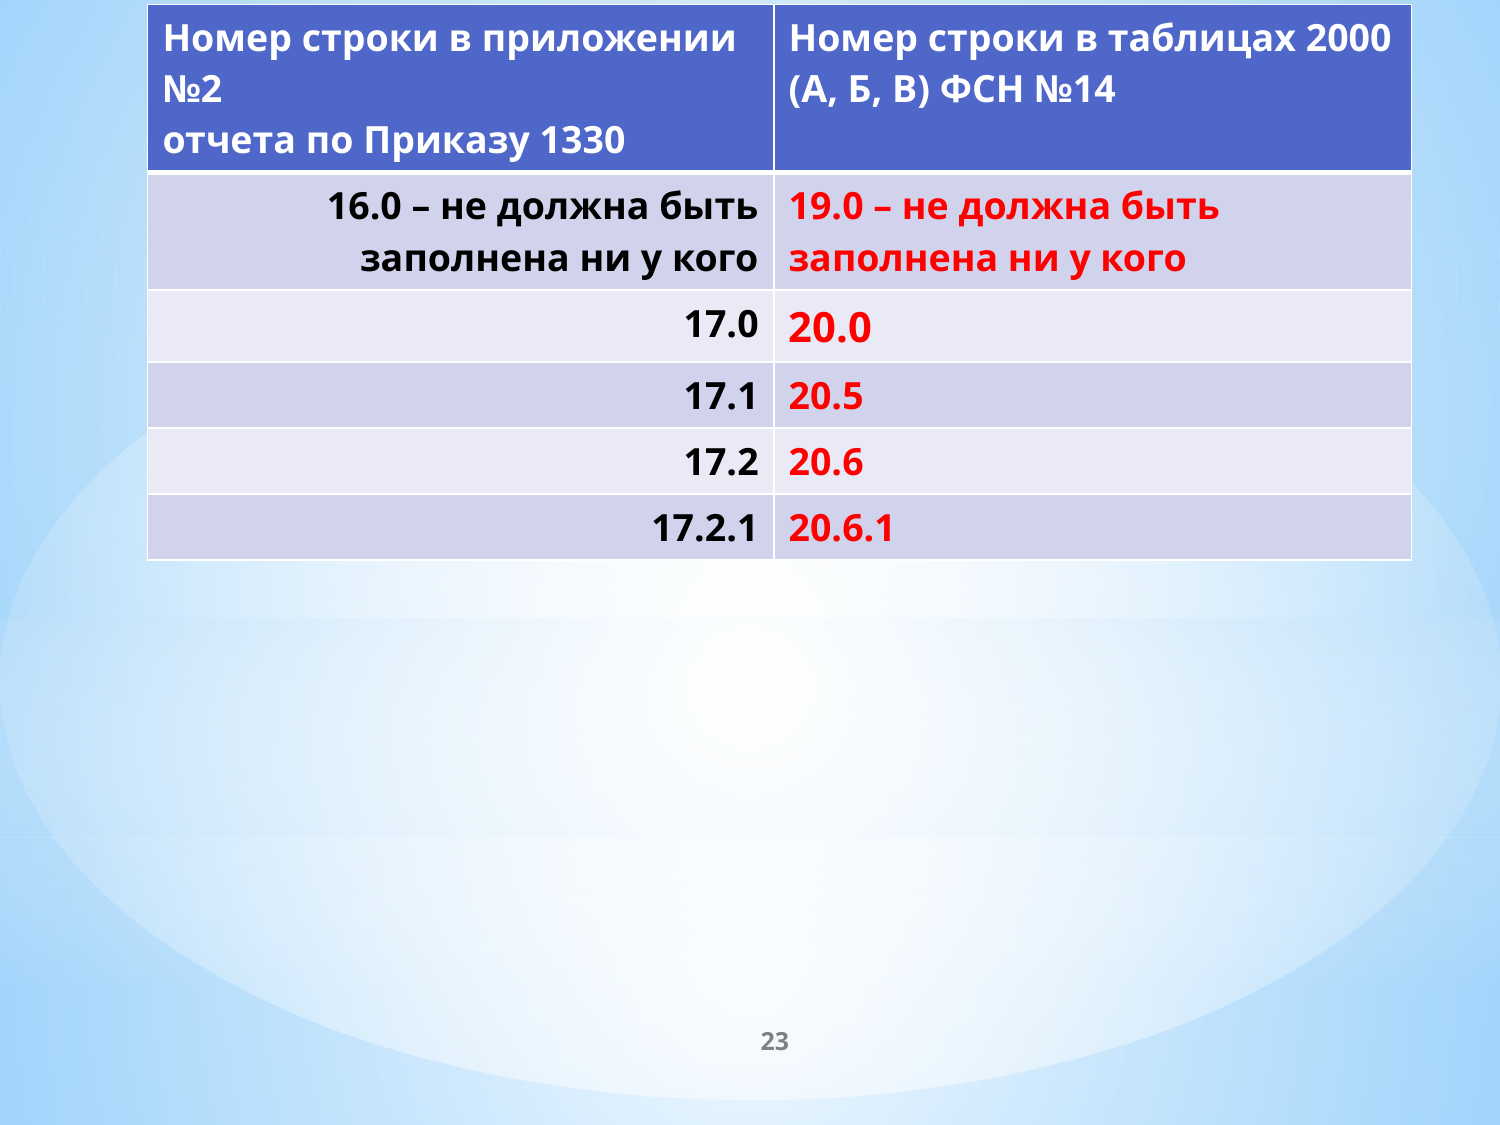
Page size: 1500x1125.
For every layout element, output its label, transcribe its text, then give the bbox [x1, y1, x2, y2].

table_cell 16.0 – не должна быть заполнена ни у кого [148, 175, 773, 289]
table_cell 19.0 – не должна быть заполнена ни у кого [775, 175, 1411, 289]
table_cell 17.0 [148, 291, 773, 361]
table_cell 17.1 [148, 363, 773, 427]
slide_number 23 [624, 1012, 925, 1073]
table_cell 20.6 [775, 429, 1411, 493]
table_cell 20.0 [775, 291, 1411, 361]
table_cell 20.6.1 [775, 495, 1411, 559]
table_cell 17.2.1 [148, 495, 773, 559]
table_header Номер строки в таблицах 2000 (А, Б, В) ФСН №14 [775, 5, 1411, 170]
table_cell 20.5 [775, 363, 1411, 427]
table_cell 17.2 [148, 429, 773, 493]
table_header Номер строки в приложении №2 отчета по Приказу 1330 [148, 5, 773, 170]
